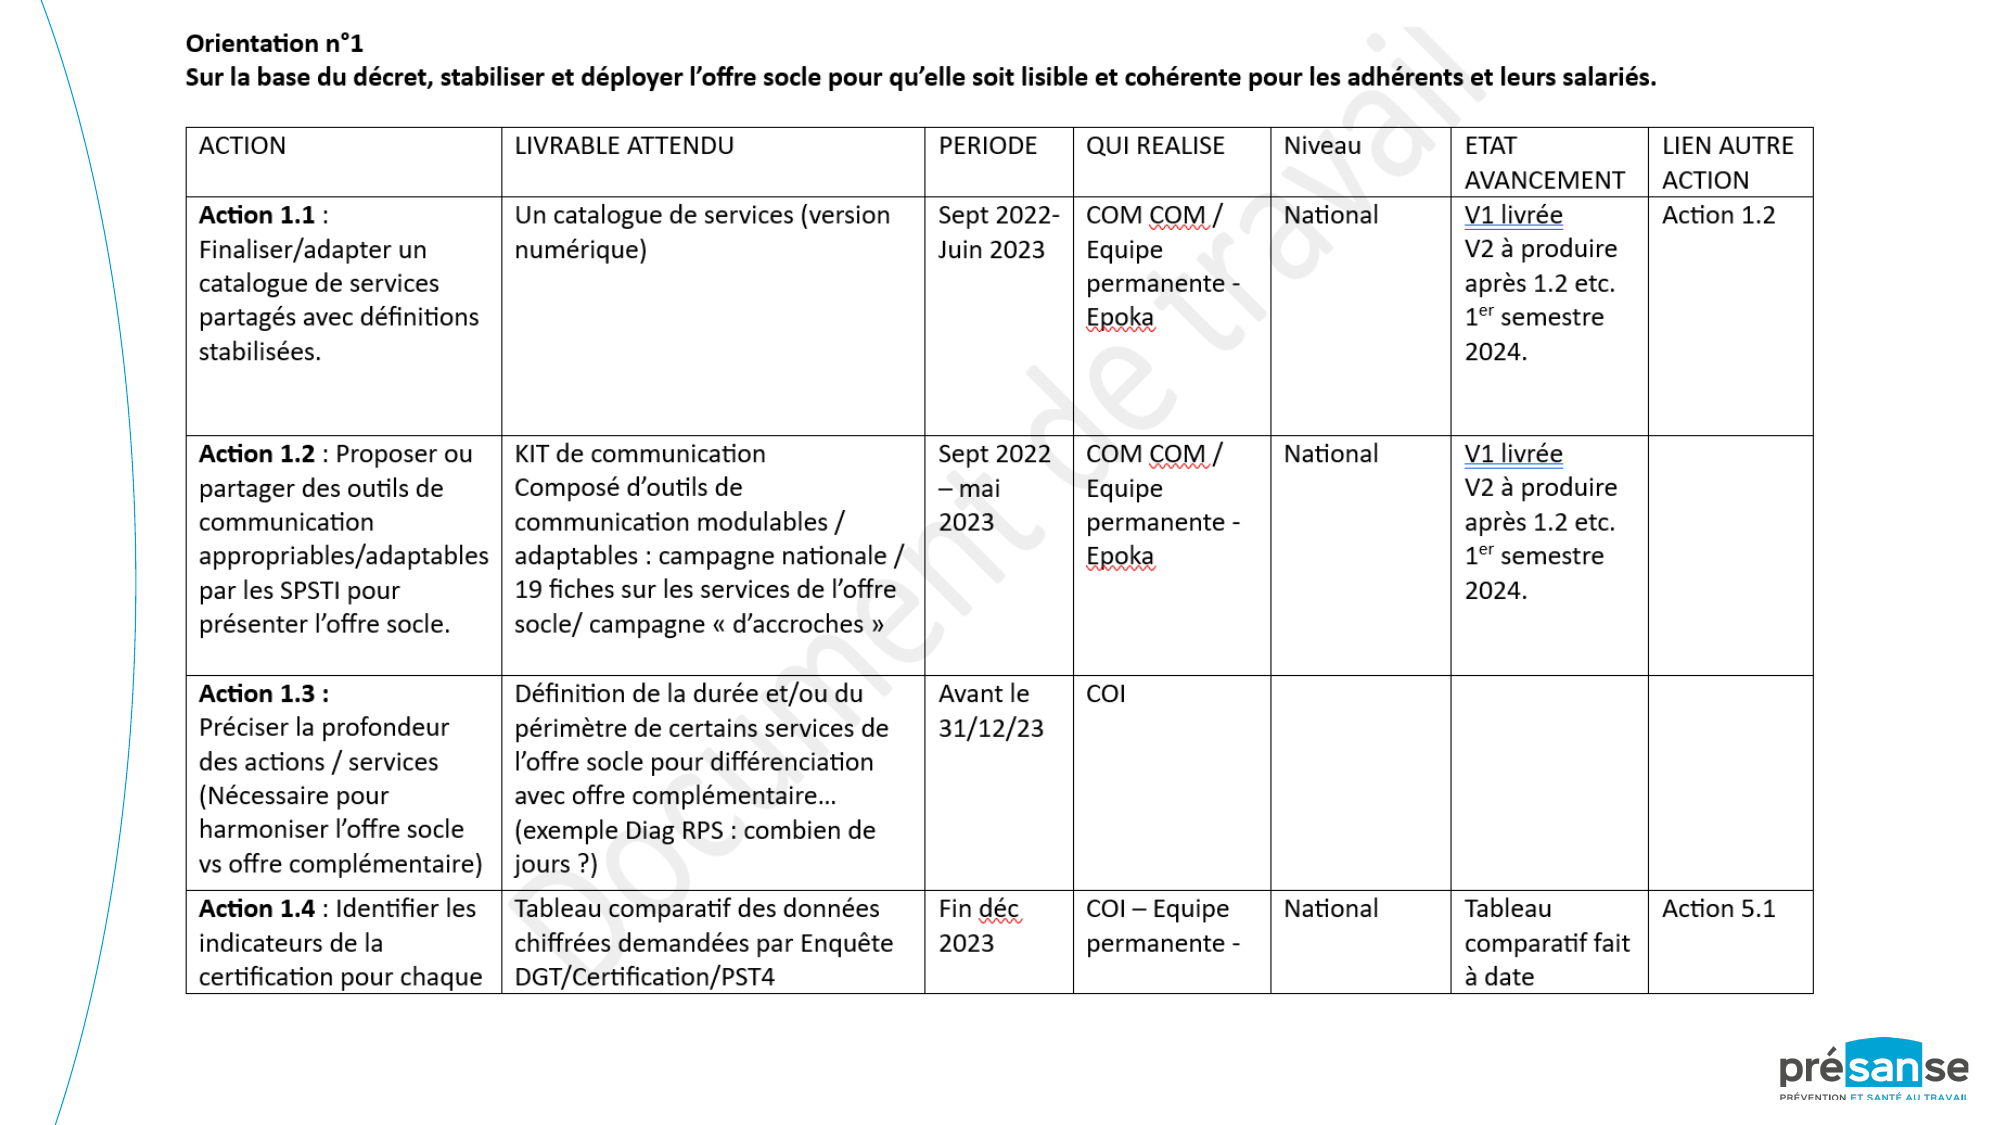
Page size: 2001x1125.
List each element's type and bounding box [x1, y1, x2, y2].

picture [139, 27, 1865, 1011]
